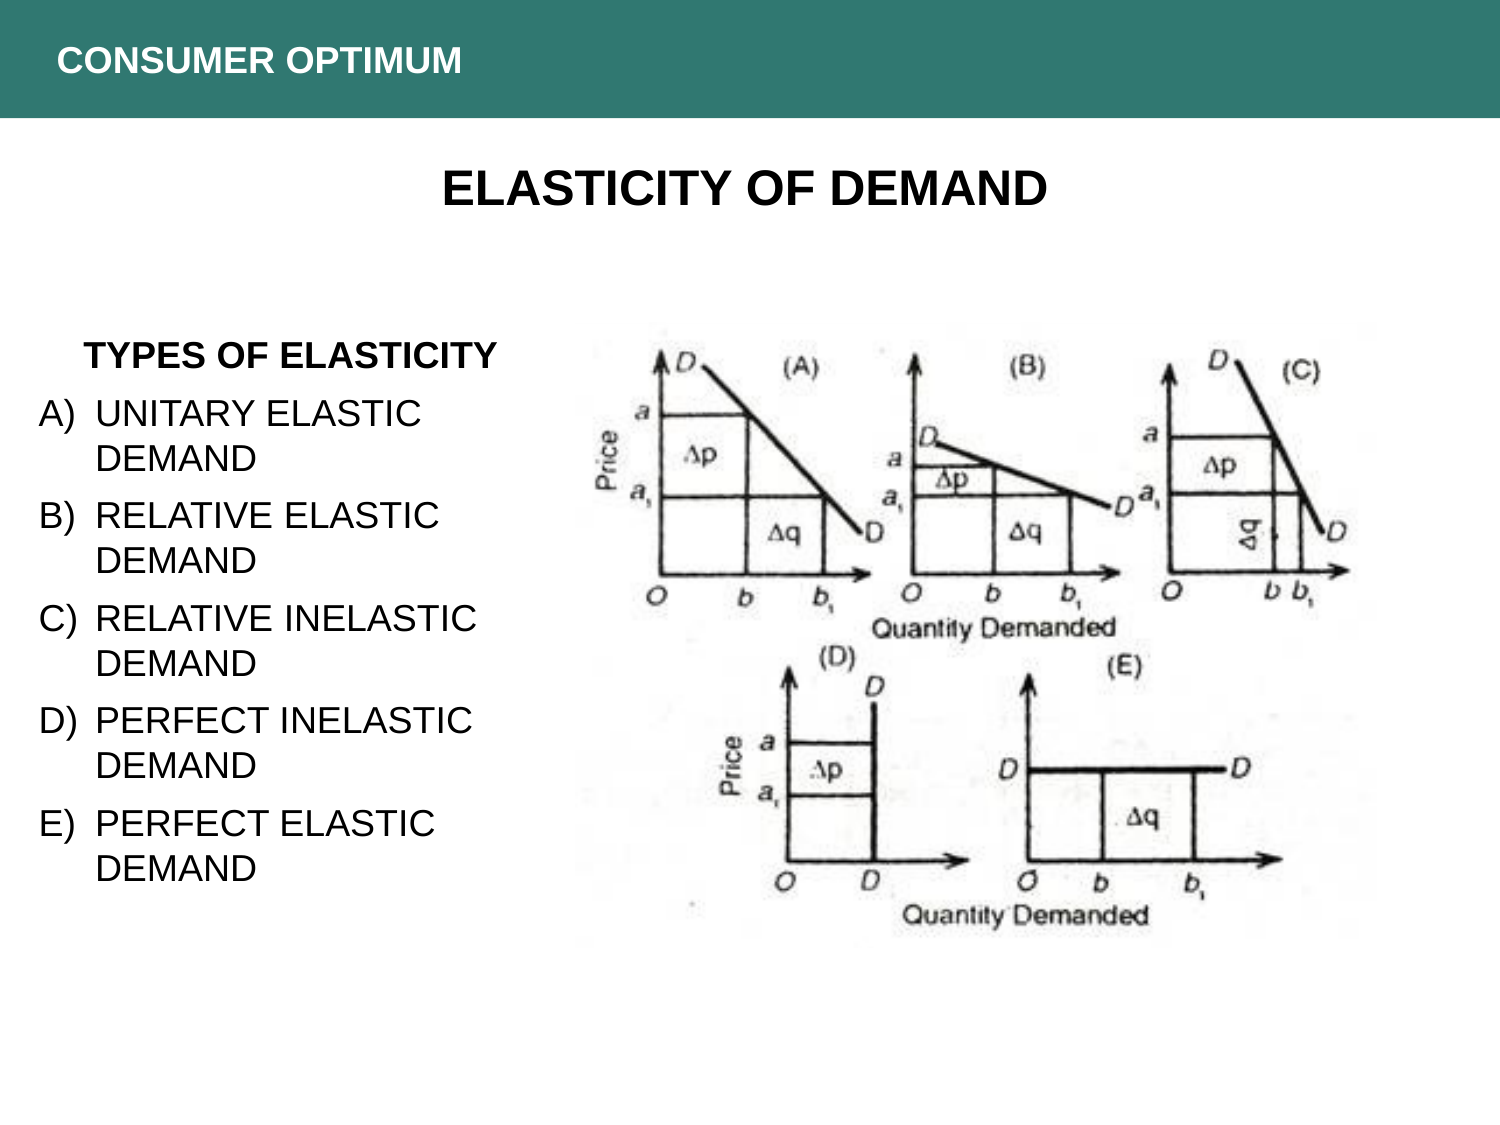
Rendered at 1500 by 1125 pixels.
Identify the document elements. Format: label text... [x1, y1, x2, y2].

picture [575, 322, 1378, 948]
text_box CONSUMER OPTIMUM [0, 0, 1500, 120]
text_box TYPES OF ELASTICITY UNITARY ELASTIC DEMAND RELATIVE ELASTIC DEMAND RELATIVE INELASTIC DEMAND PERFECT INELASTIC DEMAND PERFECT ELASTIC DEMAND [23, 323, 558, 942]
text_box ELASTICITY OF DEMAND [58, 147, 1447, 223]
